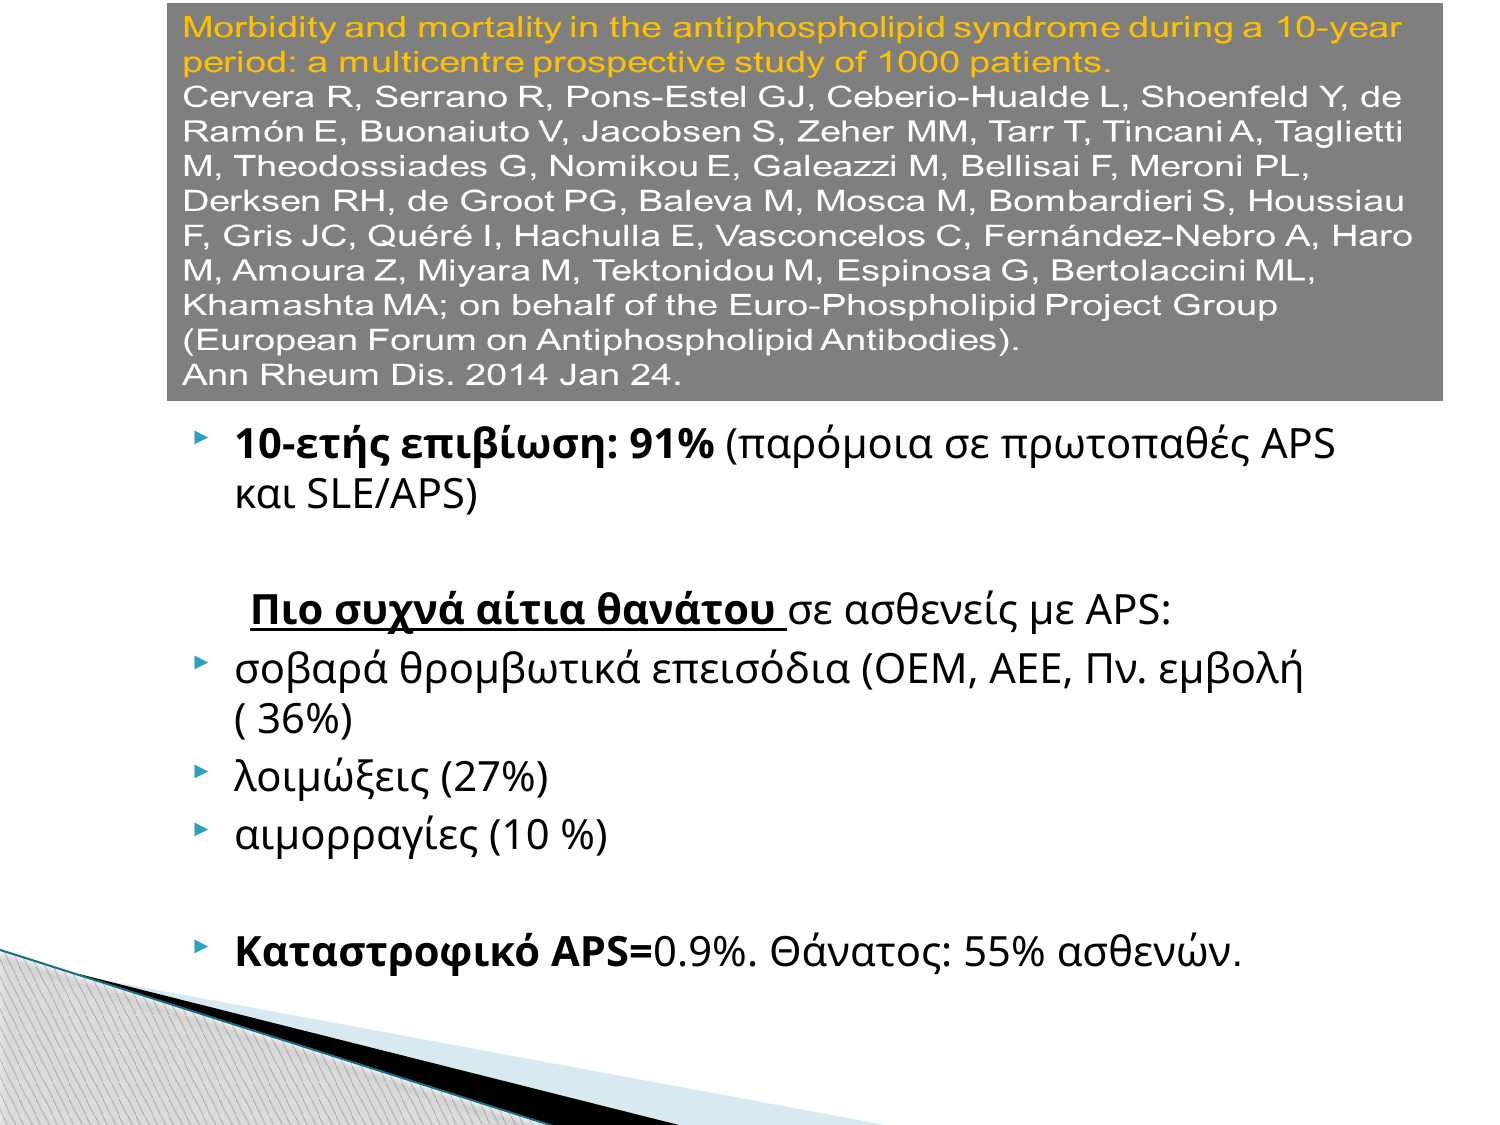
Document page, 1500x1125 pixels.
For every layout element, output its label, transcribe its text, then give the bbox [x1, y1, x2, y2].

picture [159, 0, 1448, 410]
text_box 10-ετής επιβίωση: 91% (παρόμοια σε πρωτοπαθές APS και SLE/APS) Πιο συχνά αίτια θανάτου σε ασθενείς με APS: σοβαρά θρομβωτικά επεισόδια (ΟΕΜ, ΑΕΕ, Πν. εμβολή ( 36%) λοιμώξεις (27%) αιμορραγίες (10 %) Καταστροφικό APS=0.9%. Θάνατος: 55% ασθενών. [159, 419, 1402, 1035]
